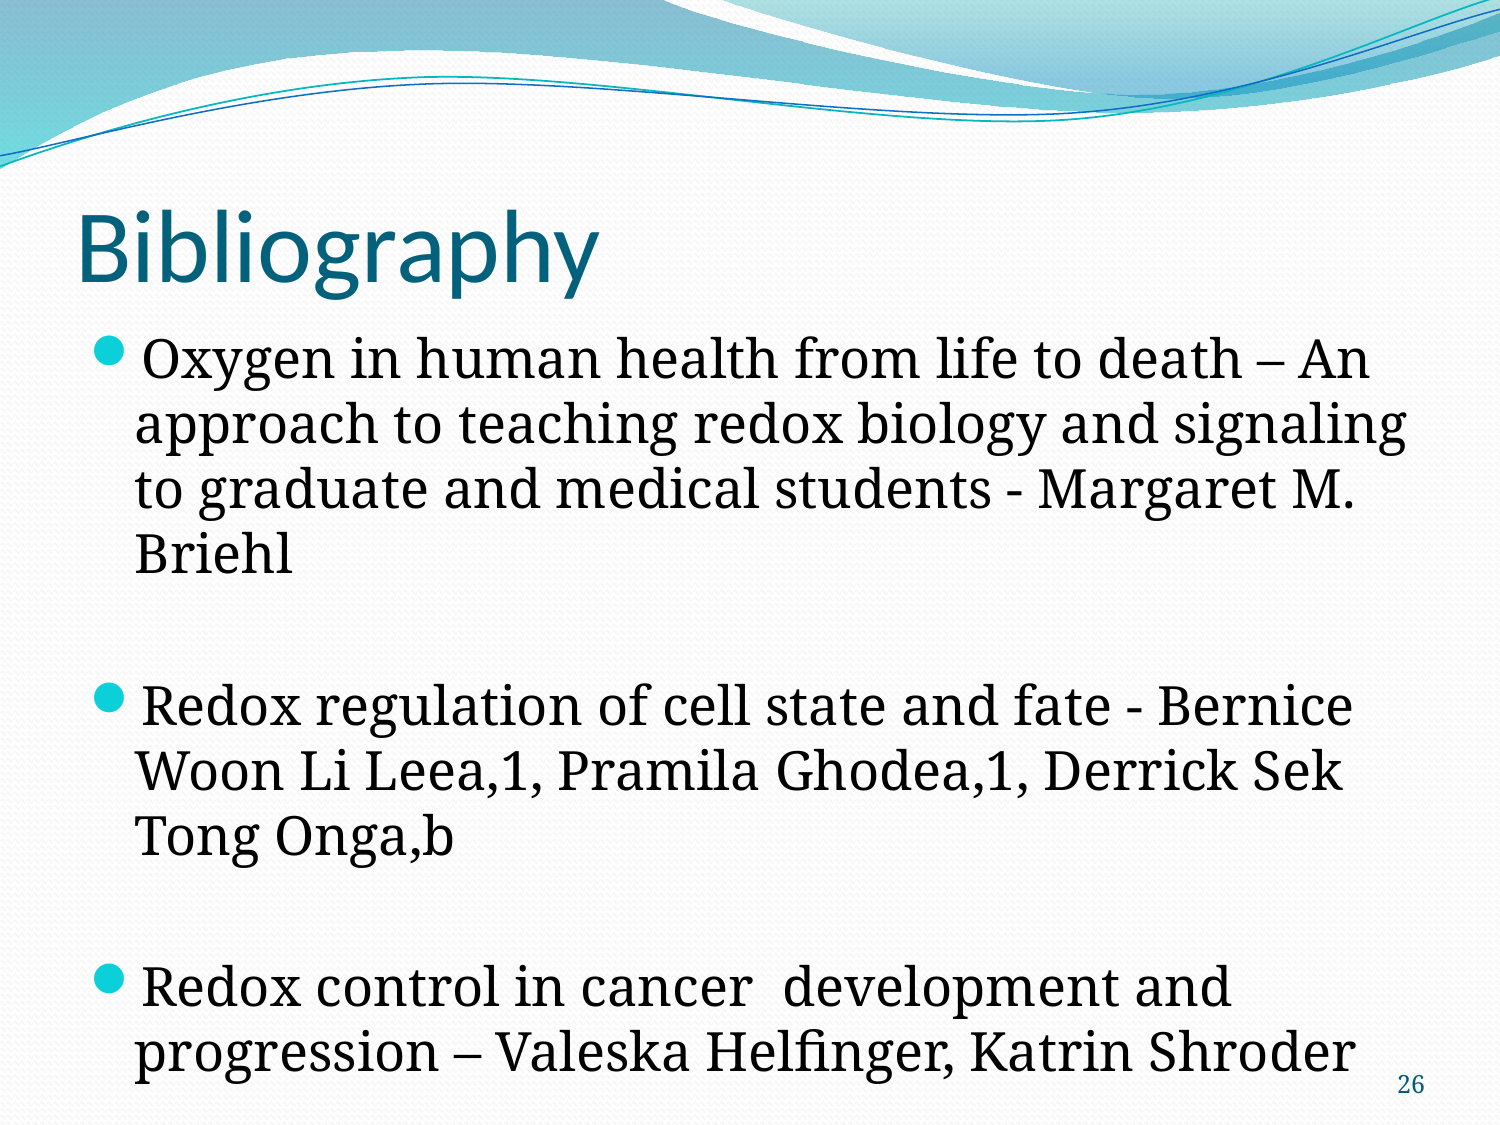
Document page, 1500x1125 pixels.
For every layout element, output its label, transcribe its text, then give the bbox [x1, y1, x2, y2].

list Oxygen in human health from life to death – An approach to teaching redox biology and signaling to graduate and medical students - Margaret M. Briehl Redox regulation of cell state and fate - Bernice Woon Li Leea,1, Pramila Ghodea,1, Derrick Sek Tong Onga,b Redox control in cancer development and progression – Valeska Helfinger, Katrin Shroder [75, 317, 1425, 1038]
slide_number 26 [1299, 1042, 1425, 1103]
title Bibliography [75, 115, 1425, 303]
